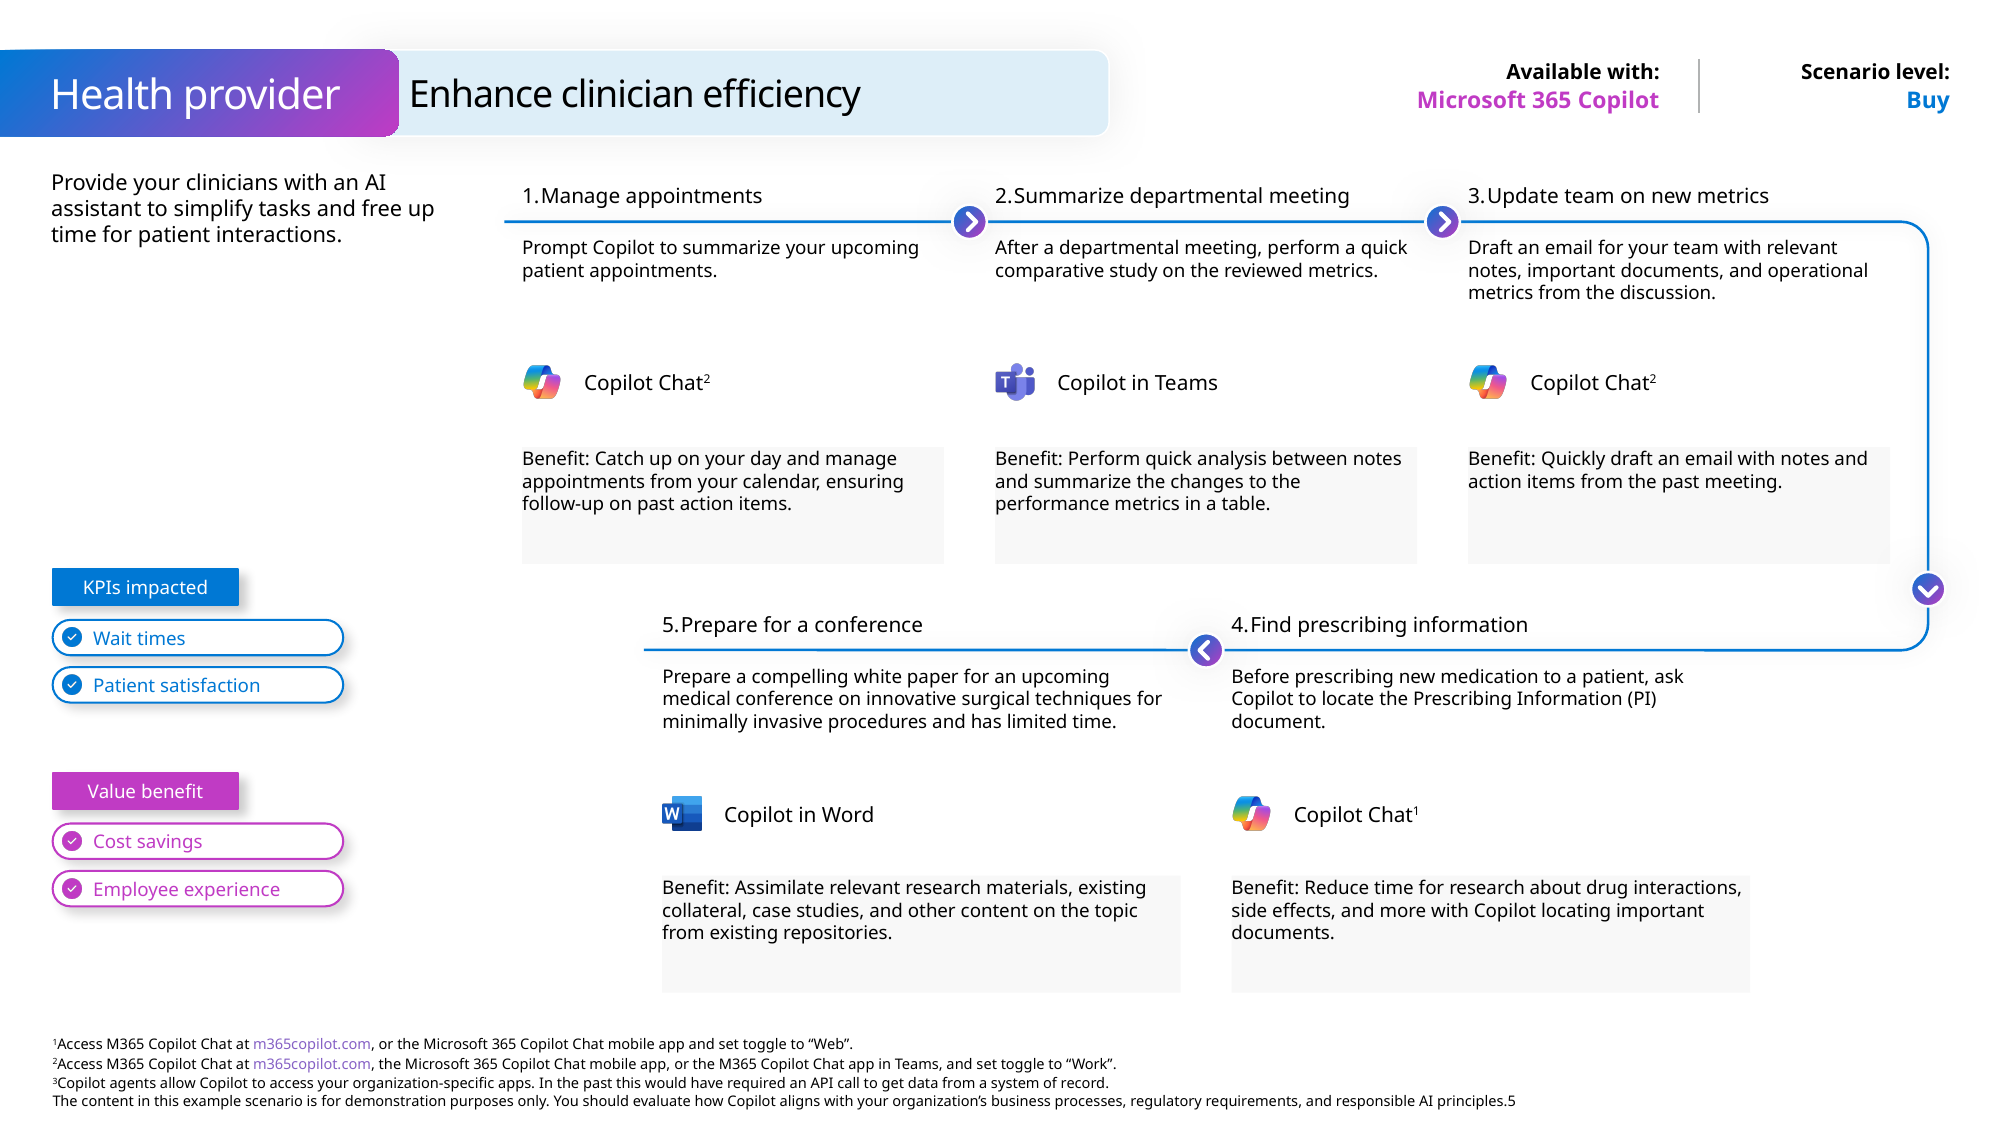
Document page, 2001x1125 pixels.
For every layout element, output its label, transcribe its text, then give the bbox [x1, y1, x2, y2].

text_box Copilot in Word [724, 771, 1025, 856]
list Before prescribing new medication to a patient, ask Copilot to locate the Prescribing Information (PI) document. [1231, 664, 1751, 768]
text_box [52, 619, 344, 703]
list Microsoft 365 Copilot [1172, 85, 1660, 114]
list After a departmental meeting, perform a quick comparative study on the reviewed metrics. [995, 235, 1418, 339]
list Summarize departmental meeting [1089, 182, 1418, 208]
text_box Copilot in Teams [1057, 344, 1358, 419]
text_box Copilot Chat2 [1530, 369, 1831, 395]
list KPIs impacted [52, 568, 239, 606]
list Benefit: Quickly draft an email with notes and action items from the past meeting. [1468, 447, 1891, 564]
list Buy [1711, 85, 1950, 115]
list Prepare a compelling white paper for an upcoming medical conference on innovative surgical techniques for minimally invasive procedures and has limited time. [662, 664, 1181, 768]
list Benefit: Reduce time for research about drug interactions, side effects, and more with Copilot locating important documents. [1231, 875, 1751, 993]
picture [521, 361, 563, 403]
picture [994, 363, 1036, 401]
picture [661, 794, 702, 834]
picture [1231, 793, 1272, 834]
list Benefit: Catch up on your day and manage appointments from your calendar, ensuring follow-up on past action items. [522, 447, 944, 564]
list Prepare for a conference [662, 611, 1181, 637]
list Benefit: Assimilate relevant research materials, existing collateral, case studies, and other content on the topic from existing repositories. [662, 875, 1181, 993]
list Benefit: Perform quick analysis between notes and summarize the changes to the performance metrics in a table. [995, 447, 1418, 564]
text_box Copilot Chat2 [584, 369, 885, 395]
list Provide your clinicians with an AI assistant to simplify tasks and free up time for patient interactions. [51, 168, 450, 354]
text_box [52, 823, 344, 907]
list Health provider [50, 67, 369, 119]
list Update team on new metrics [1468, 182, 1891, 208]
list Draft an email for your team with relevant notes, important documents, and operational metrics from the discussion. [1468, 235, 1891, 339]
list Prompt Copilot to summarize your upcoming patient appointments. [522, 259, 944, 339]
list Find prescribing information [1231, 611, 1751, 637]
list Value benefit [52, 772, 239, 810]
title Enhance clinician efficiency [408, 70, 1089, 259]
picture [1467, 361, 1509, 403]
text_box Copilot Chat1 [1293, 801, 1594, 827]
